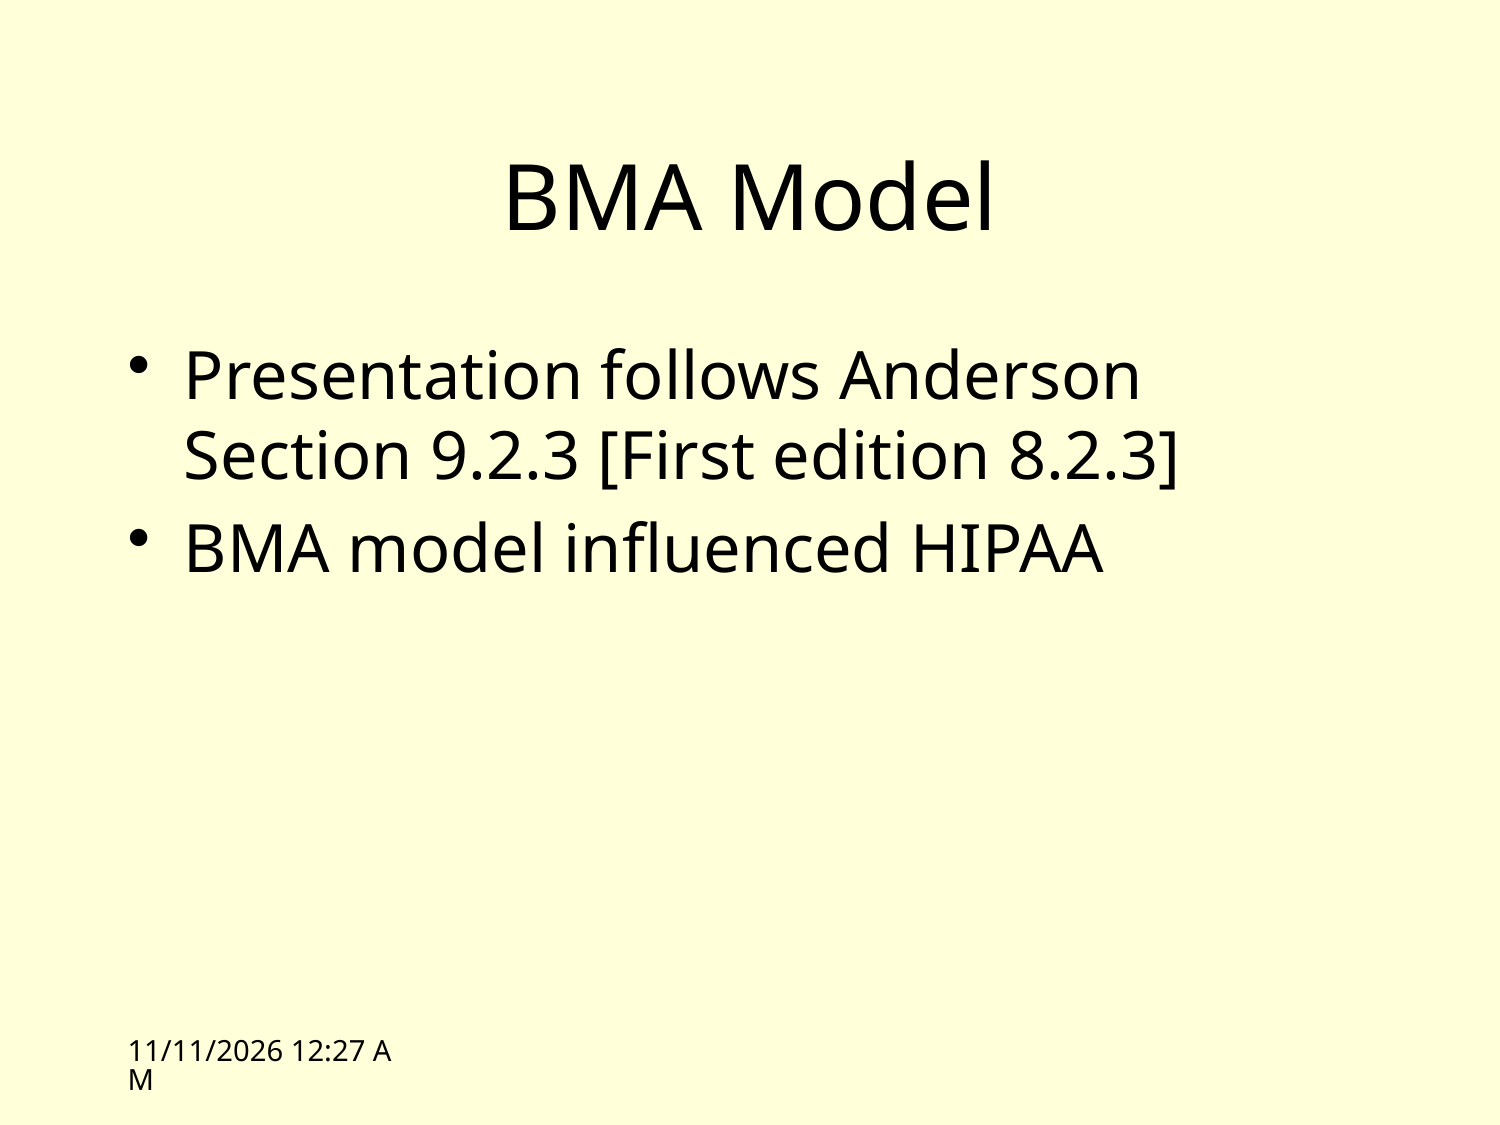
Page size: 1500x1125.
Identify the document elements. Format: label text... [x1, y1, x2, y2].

list Presentation follows Anderson Section 9.2.3 [First edition 8.2.3] BMA model influenced HIPAA [112, 324, 1388, 1001]
title BMA Model [112, 99, 1388, 288]
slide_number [112, 1024, 426, 1101]
